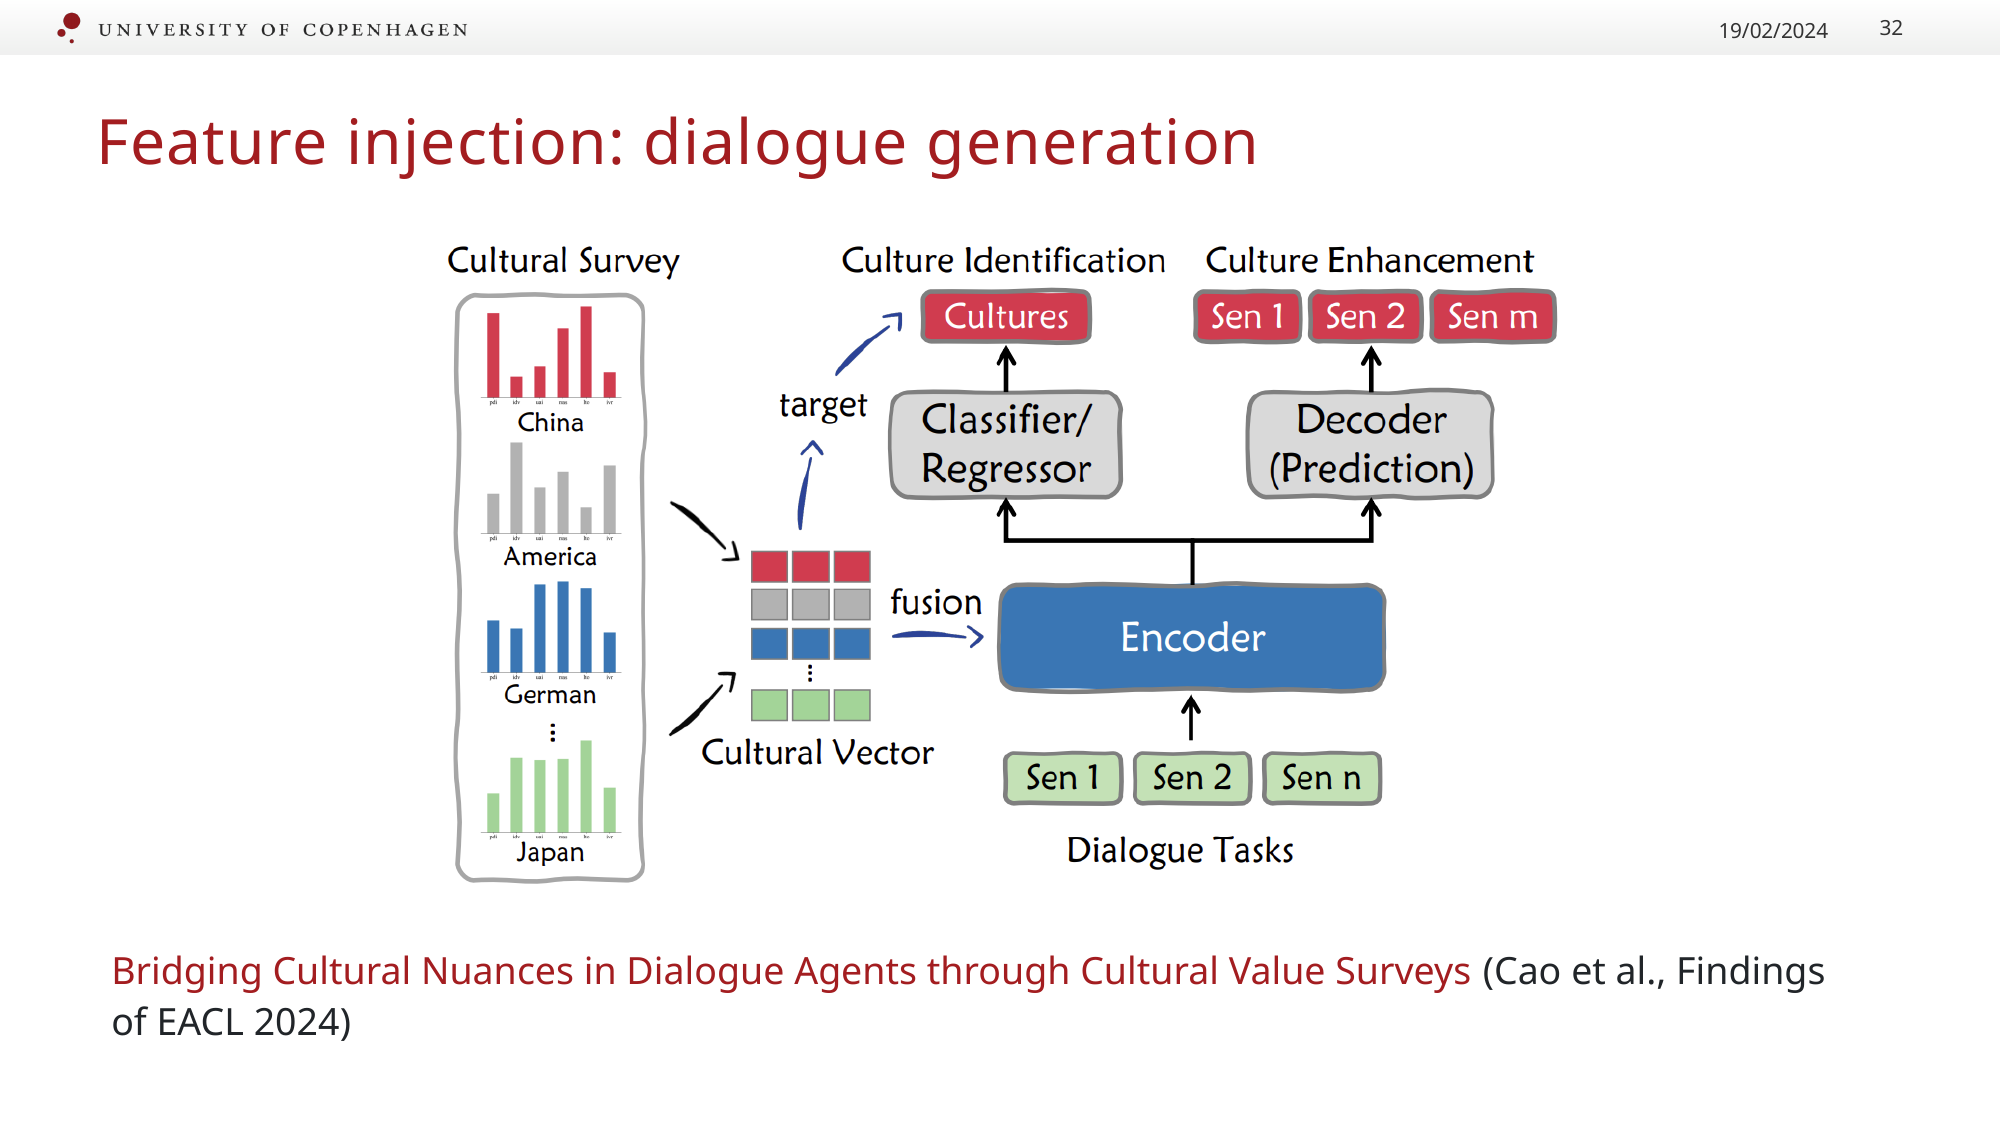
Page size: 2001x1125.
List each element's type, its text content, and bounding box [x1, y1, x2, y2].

title Feature injection: dialogue generation [96, 101, 1904, 244]
picture [92, 15, 475, 42]
picture [426, 228, 1574, 921]
text_box Bridging Cultural Nuances in Dialogue Agents through Cultural Value Surveys (Cao et al., Findings of EACL 2024) [96, 939, 1848, 1051]
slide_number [1694, 14, 1829, 43]
slide_number 32 [1840, 14, 1904, 43]
